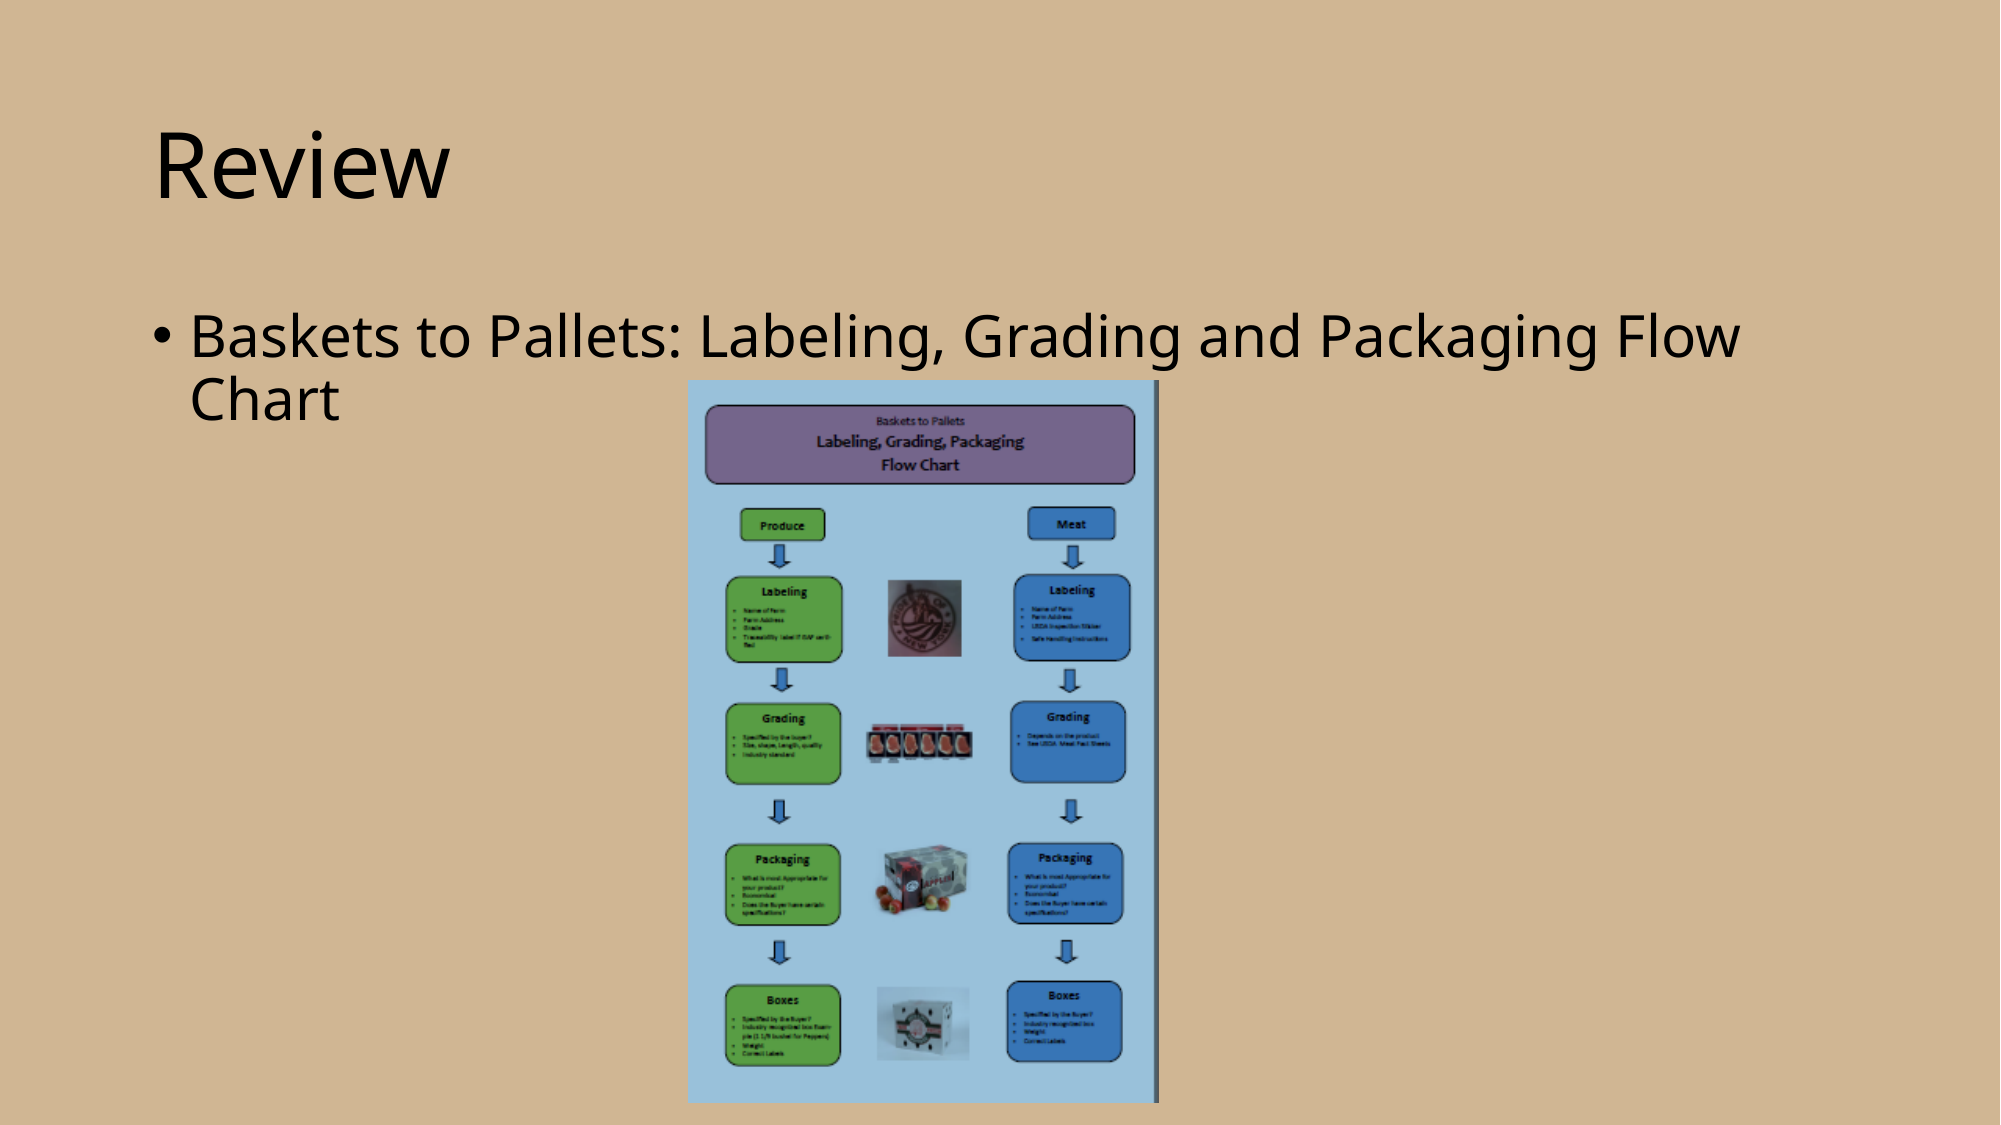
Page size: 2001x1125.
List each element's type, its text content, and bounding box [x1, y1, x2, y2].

title Review [137, 59, 1863, 278]
picture [688, 380, 1159, 1103]
list Baskets to Pallets: Labeling, Grading and Packaging Flow Chart [137, 299, 1863, 1014]
